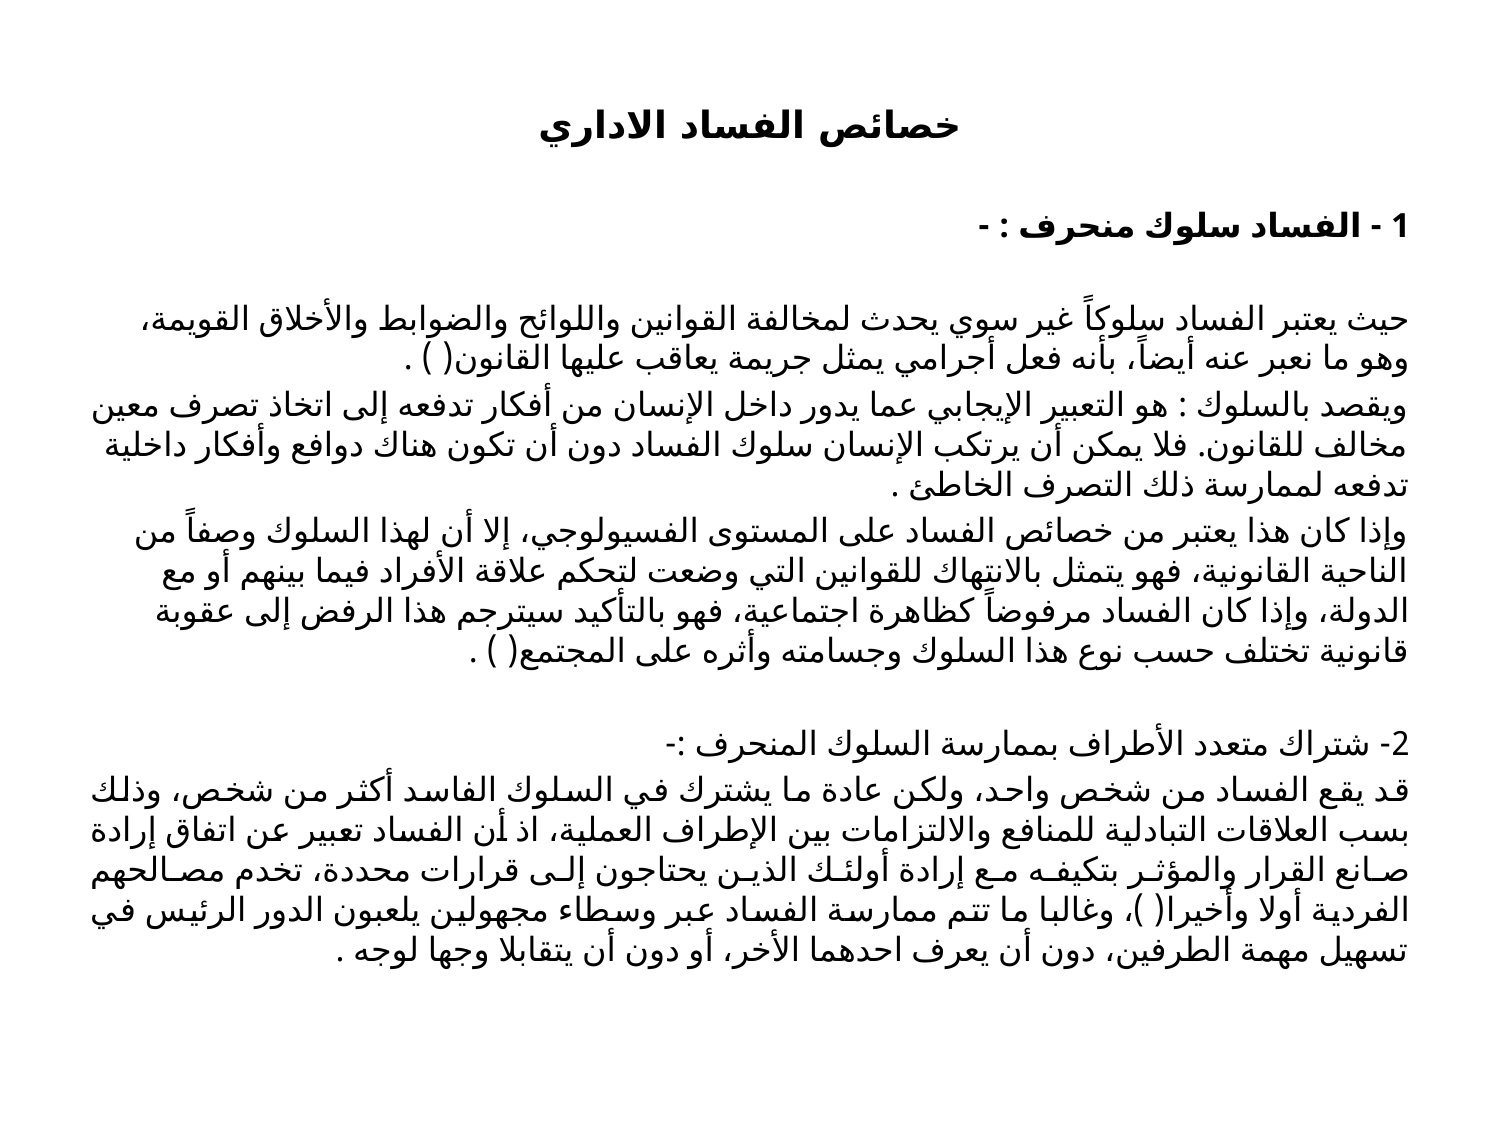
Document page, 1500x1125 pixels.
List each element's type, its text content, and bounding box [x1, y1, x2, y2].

title خصائص الفساد الاداري [75, 45, 1425, 196]
list 1 - الفساد سلوك منحرف : - حيث يعتبر الفساد سلوكاً غير سوي يحدث لمخالفة القوانين واللوائح والضوابط والأخلاق القويمة، وهو ما نعبر عنه أيضاً، بأنه فعل أجرامي يمثل جريمة يعاقب عليها القانون( ) . ويقصد بالسلوك : هو التعبير الإيجابي عما يدور داخل الإنسان من أفكار تدفعه إلى اتخاذ تصرف معين مخالف للقانون. فلا يمكن أن يرتكب الإنسان سلوك الفساد دون أن تكون هناك دوافع وأفكار داخلية تدفعه لممارسة ذلك التصرف الخاطئ . وإذا كان هذا يعتبر من خصائص الفساد على المستوى الفسيولوجي، إلا أن لهذا السلوك وصفاً من الناحية القانونية، فهو يتمثل بالانتهاك للقوانين التي وضعت لتحكم علاقة الأفراد فيما بينهم أو مع الدولة، وإذا كان الفساد مرفوضاً كظاهرة اجتماعية، فهو بالتأكيد سيترجم هذا الرفض إلى عقوبة قانونية تختلف حسب نوع هذا السلوك وجسامته وأثره على المجتمع( ) . 2- شتراك متعدد الأطراف بممارسة السلوك المنحرف :- قد يقع الفساد من شخص واحد، ولكن عادة ما يشترك في السلوك الفاسد أكثر من شخص، وذلك بسب العلاقات التبادلية للمنافع والالتزامات بين الإطراف العملية، اذ أن الفساد تعبير عن اتفاق إرادة صانع القرار والمؤثر بتكيفه مع إرادة أولئك الذين يحتاجون إلى قرارات محددة، تخدم مصالحهم الفردية أولا وأخيرا( )، وغالبا ما تتم ممارسة الفساد عبر وسطاء مجهولين يلعبون الدور الرئيس في تسهيل مهمة الطرفين، دون أن يعرف احدهما الأخر، أو دون أن يتقابلا وجها لوجه . [75, 196, 1425, 1005]
